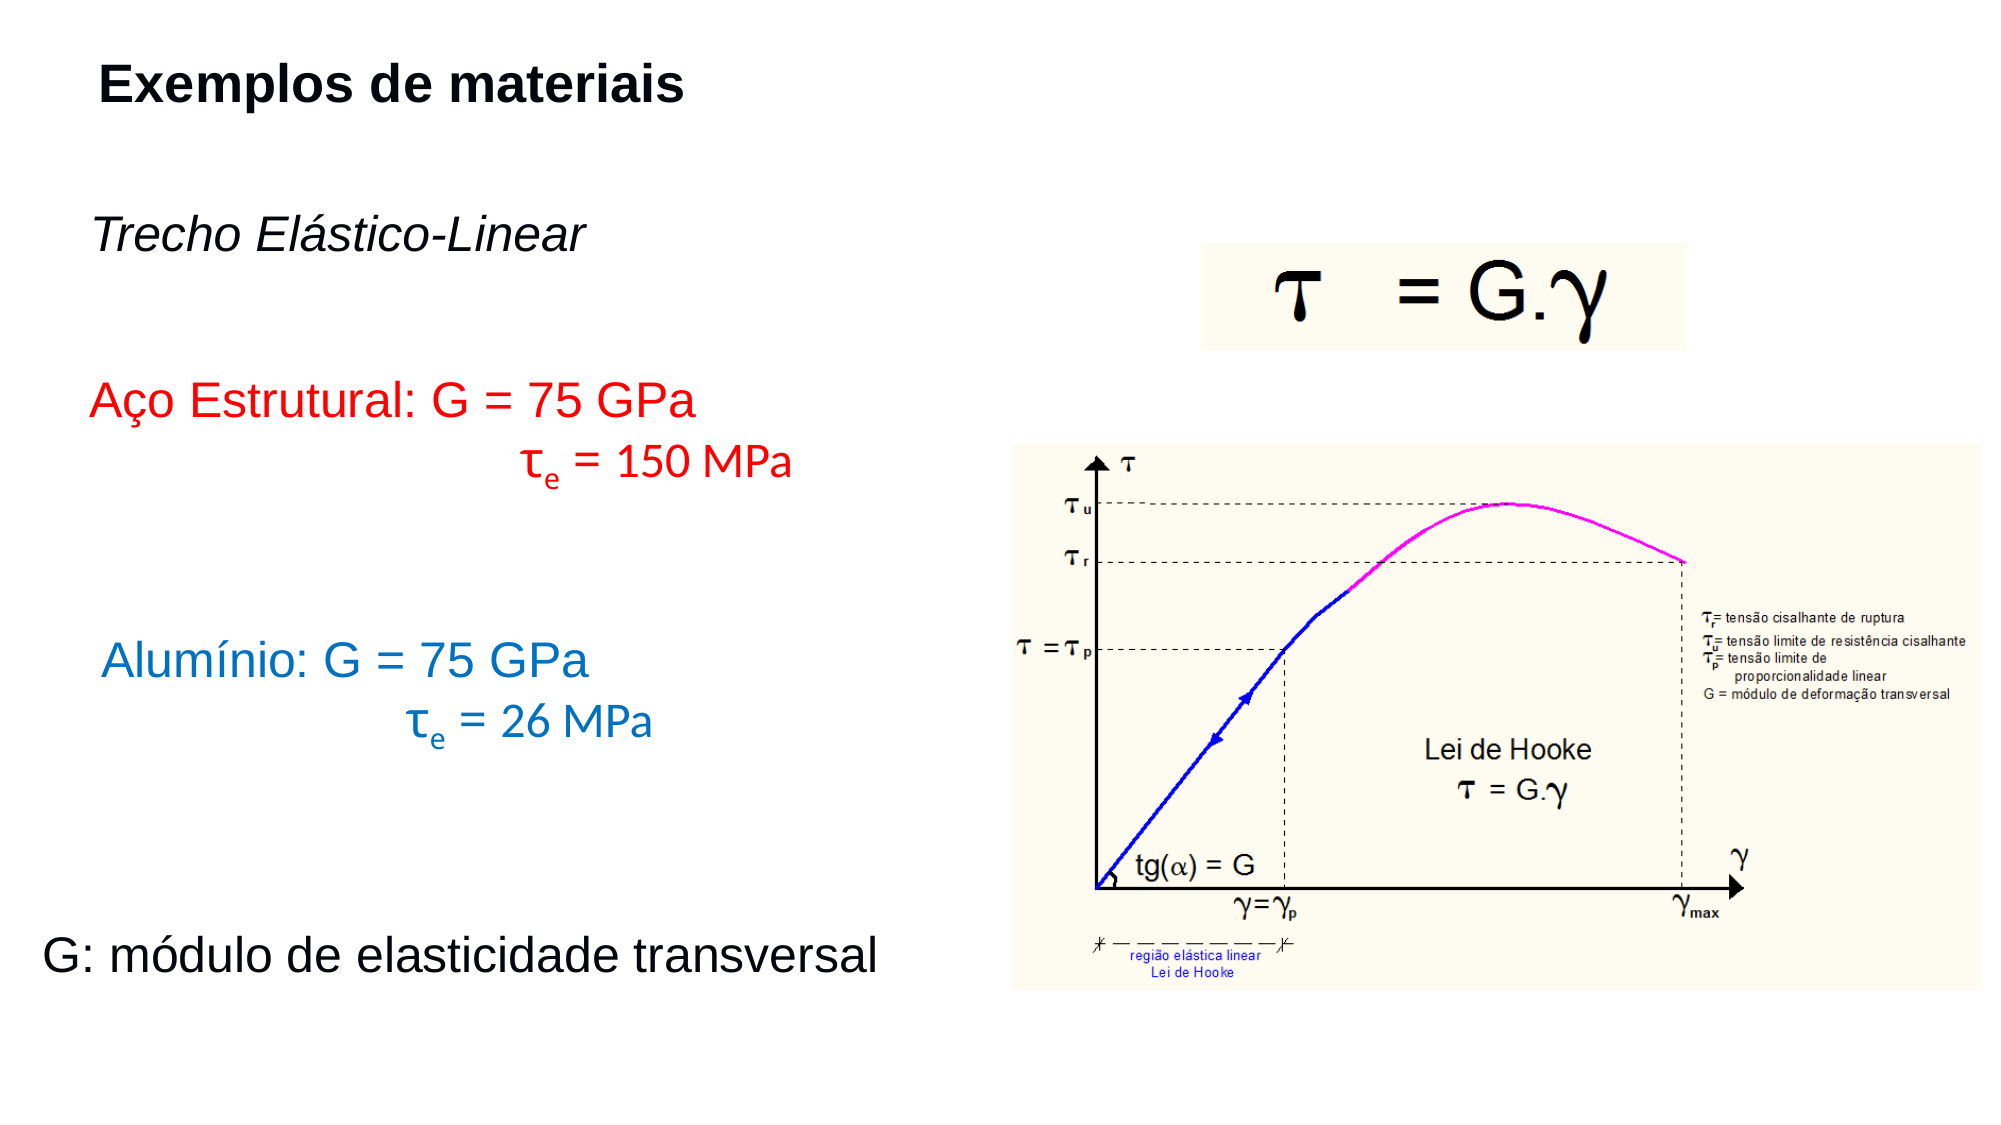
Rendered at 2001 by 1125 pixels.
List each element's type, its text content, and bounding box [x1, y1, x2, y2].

picture [1011, 444, 1982, 990]
text_box Exemplos de materiais [78, 42, 707, 119]
text_box G: módulo de elasticidade transversal [31, 916, 1011, 988]
picture [1200, 243, 1688, 350]
text_box Alumínio: G = 75 GPa τe = 26 MPa [90, 621, 702, 761]
text_box Trecho Elástico-Linear [78, 196, 800, 268]
text_box Aço Estrutural: G = 75 GPa τe = 150 MPa [78, 361, 1155, 502]
